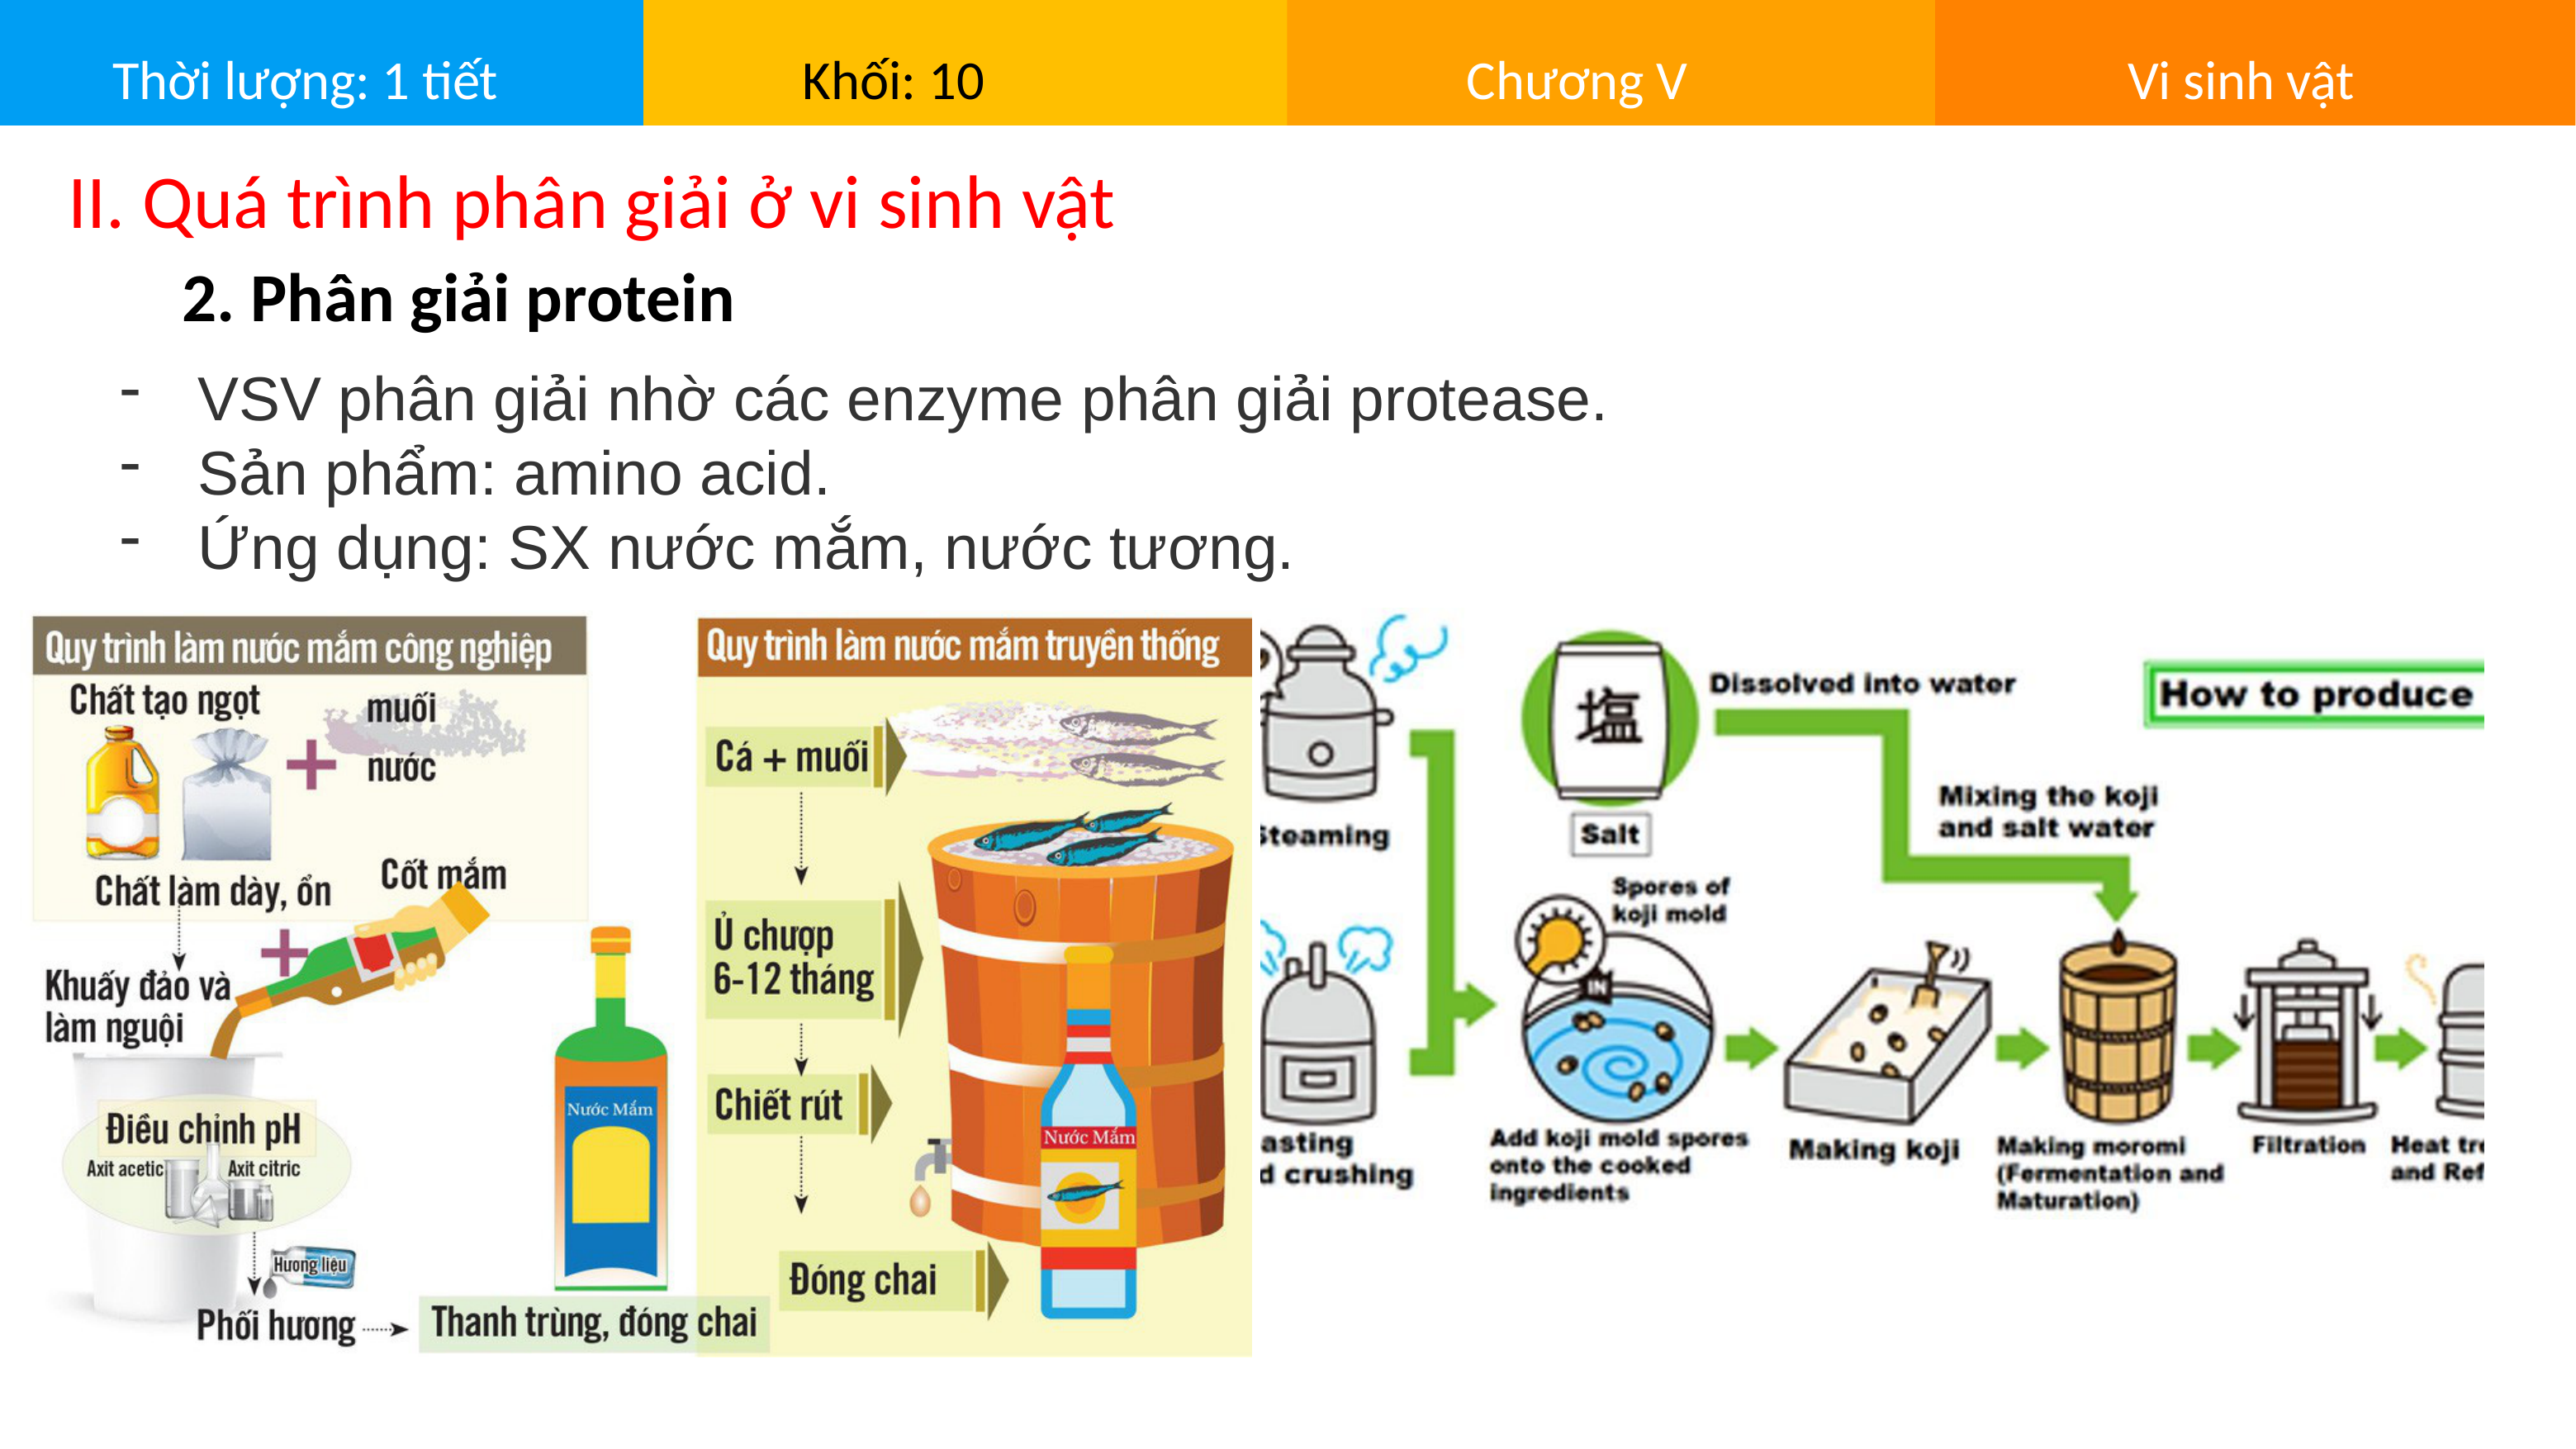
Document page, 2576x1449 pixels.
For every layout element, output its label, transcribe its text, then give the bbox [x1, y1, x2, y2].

text_box VSV phân giải nhờ các enzyme phân giải protease. Sản phẩm: amino acid. Ứng dụng: SX nước mắm, nước tương. [107, 353, 2576, 589]
text_box II. Quá trình phân giải ở vi sinh vật [17, 149, 1536, 244]
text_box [0, 0, 2576, 126]
picture [0, 610, 1252, 1358]
picture [1260, 608, 2484, 1220]
text_box 2. Phân giải protein [131, 249, 2041, 336]
